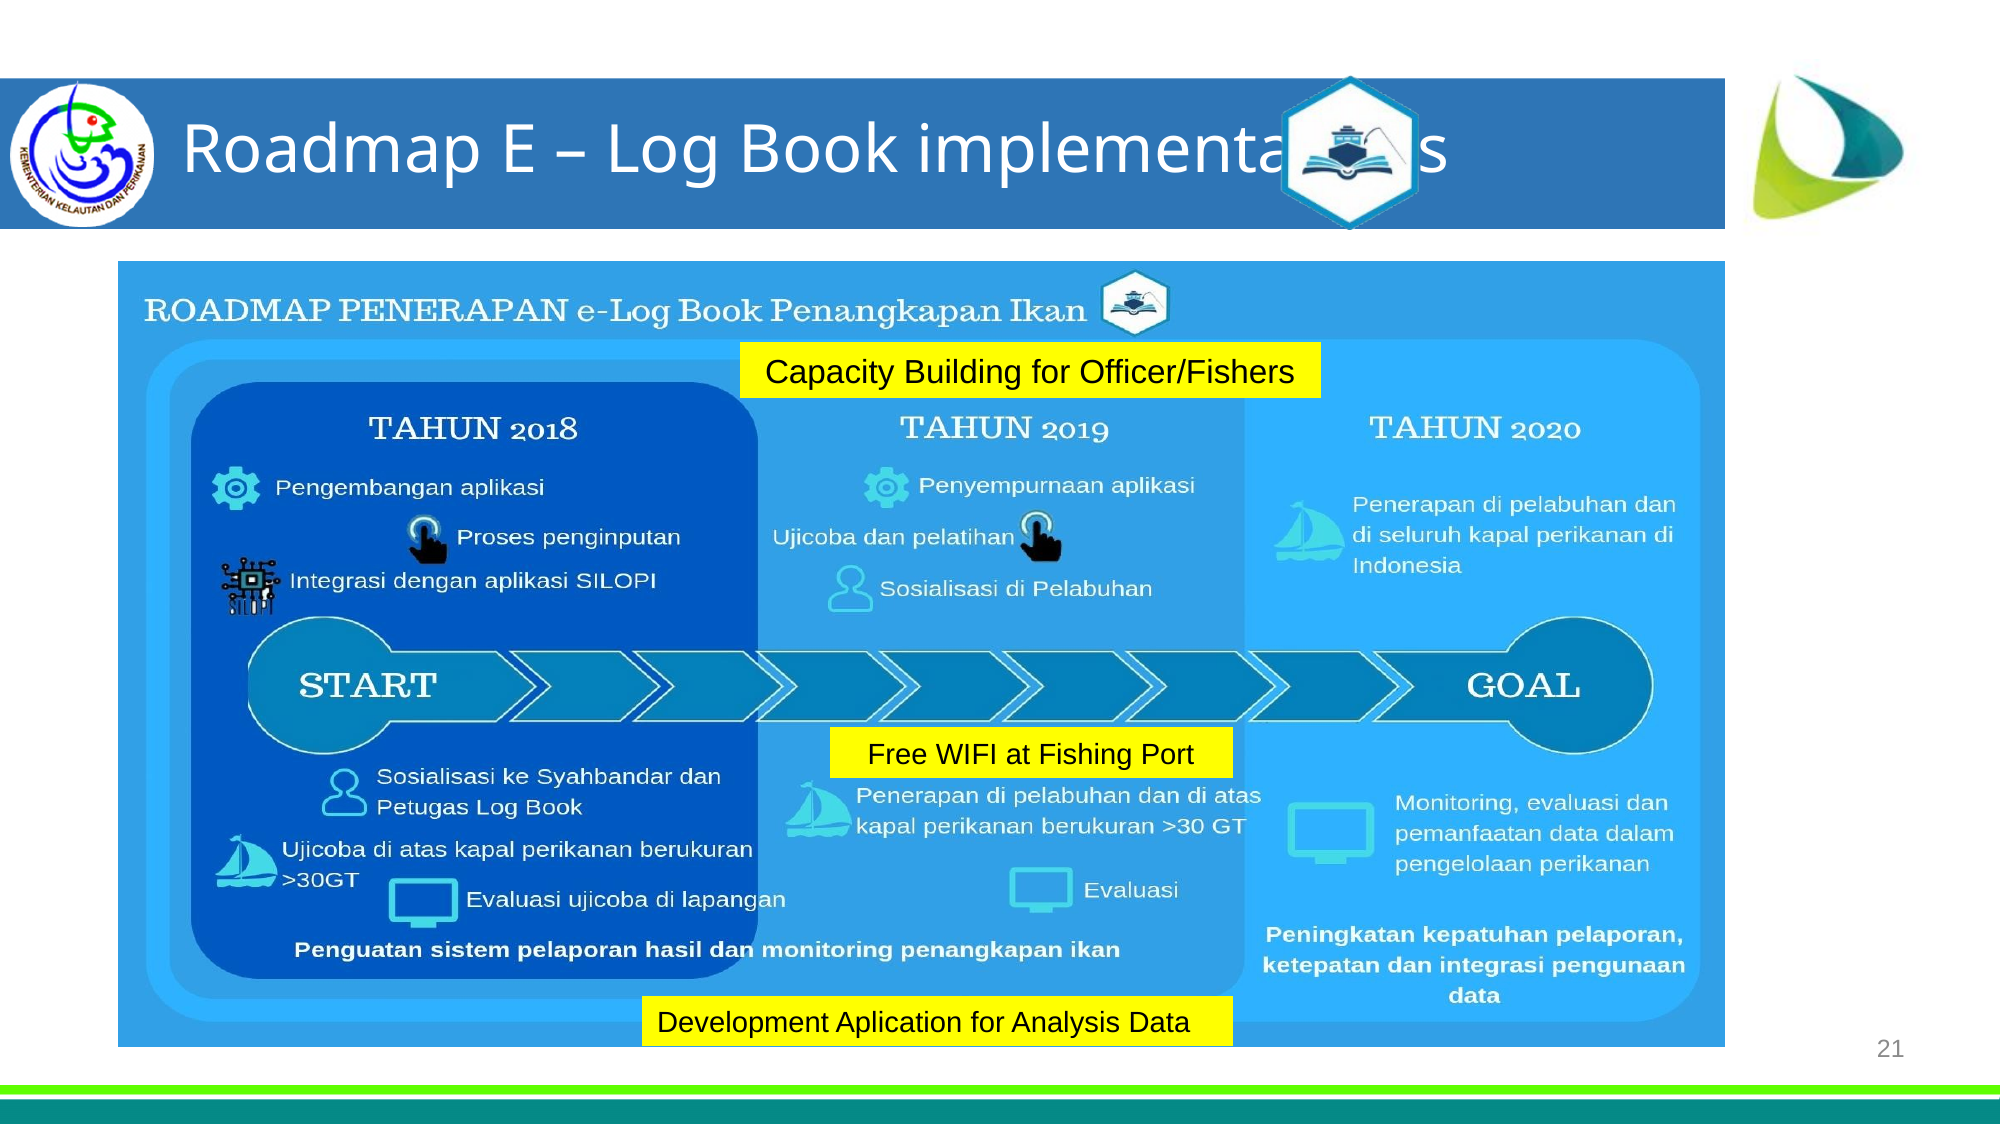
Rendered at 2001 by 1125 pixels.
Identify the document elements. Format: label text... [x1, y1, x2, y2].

picture [1719, 59, 1929, 254]
text_box Free WIFI at Fishing Port [830, 727, 1233, 778]
text_box Roadmap E – Log Book implementations [1419, 128, 1563, 193]
picture [0, 1081, 2000, 1124]
text_box [1419, 77, 1726, 230]
text_box Development Aplication for Analysis Data [642, 996, 1233, 1046]
text_box [118, 261, 1725, 1047]
text_box Capacity Building for Officer/Fishers [740, 342, 1321, 398]
text_box Roadmap E – Log Book implementations [164, 128, 1279, 193]
text_box [0, 77, 1279, 230]
slide_number 21 [1469, 1017, 1920, 1077]
picture [1279, 75, 1419, 230]
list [10, 77, 154, 227]
